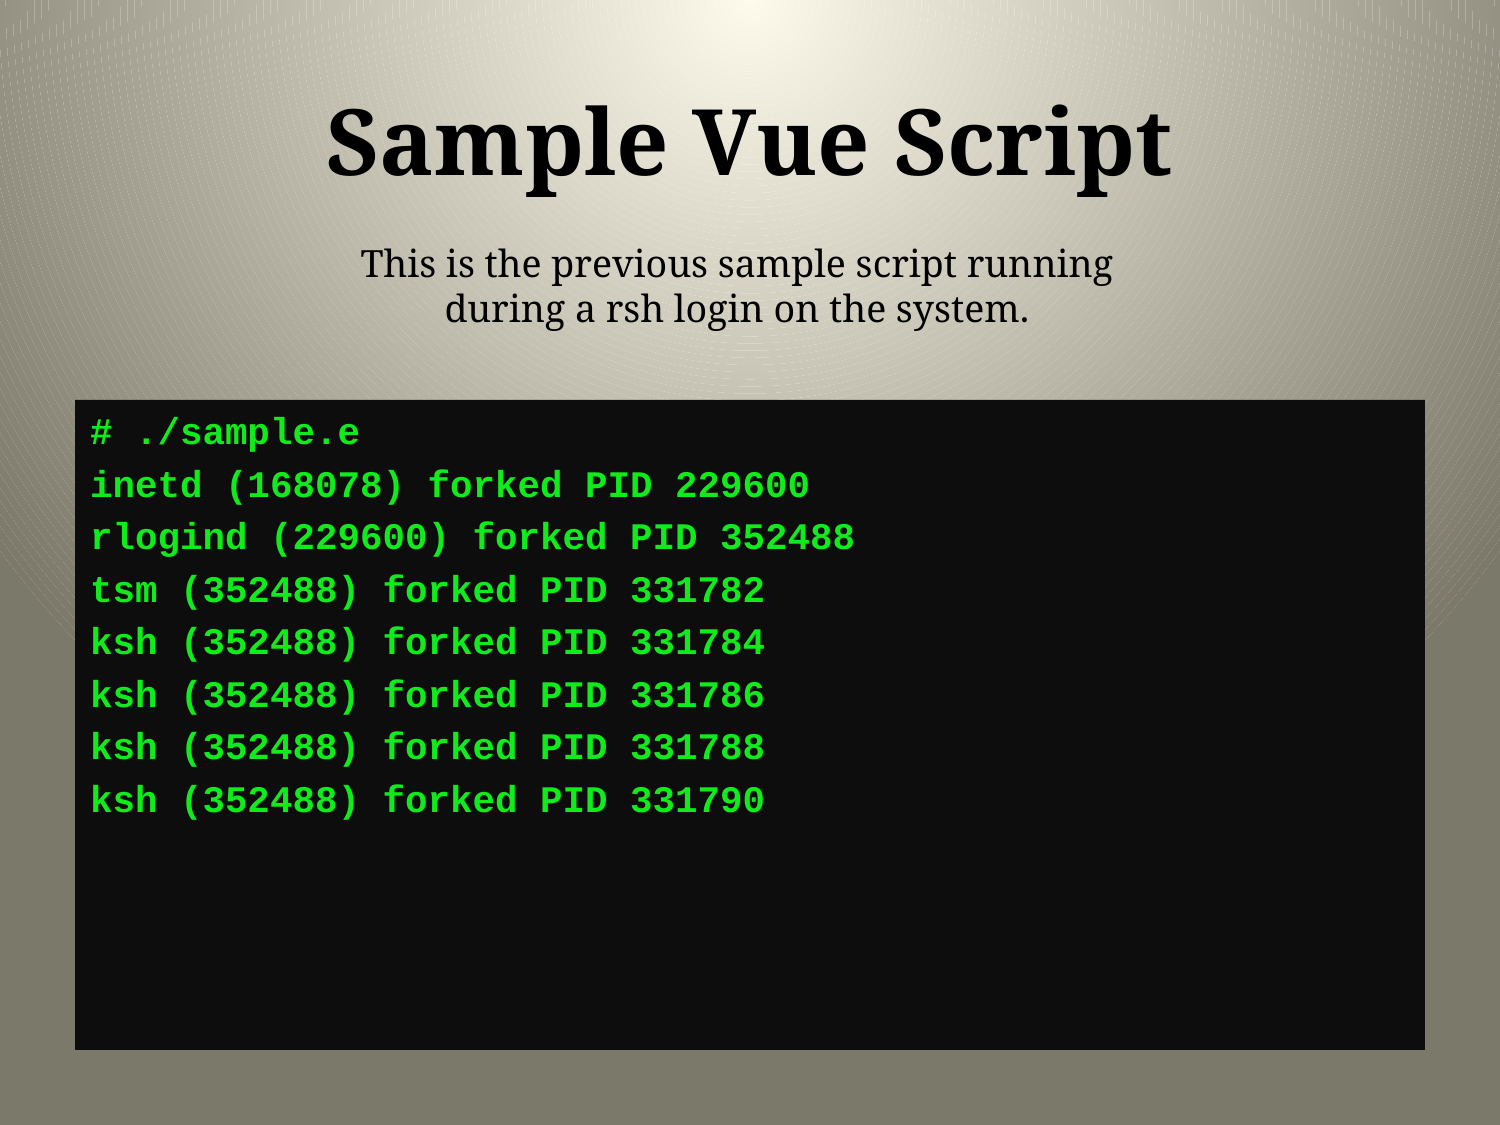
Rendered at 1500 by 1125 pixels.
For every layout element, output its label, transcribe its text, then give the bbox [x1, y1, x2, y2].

list # ./sample.e inetd (168078) forked PID 229600 rlogind (229600) forked PID 352488 tsm (352488) forked PID 331782 ksh (352488) forked PID 331784 ksh (352488) forked PID 331786 ksh (352488) forked PID 331788 ksh (352488) forked PID 331790 [75, 399, 1425, 1050]
text_box This is the previous sample script running during a rsh login on the system. [324, 232, 1150, 338]
title Sample Vue Script [75, 45, 1425, 233]
